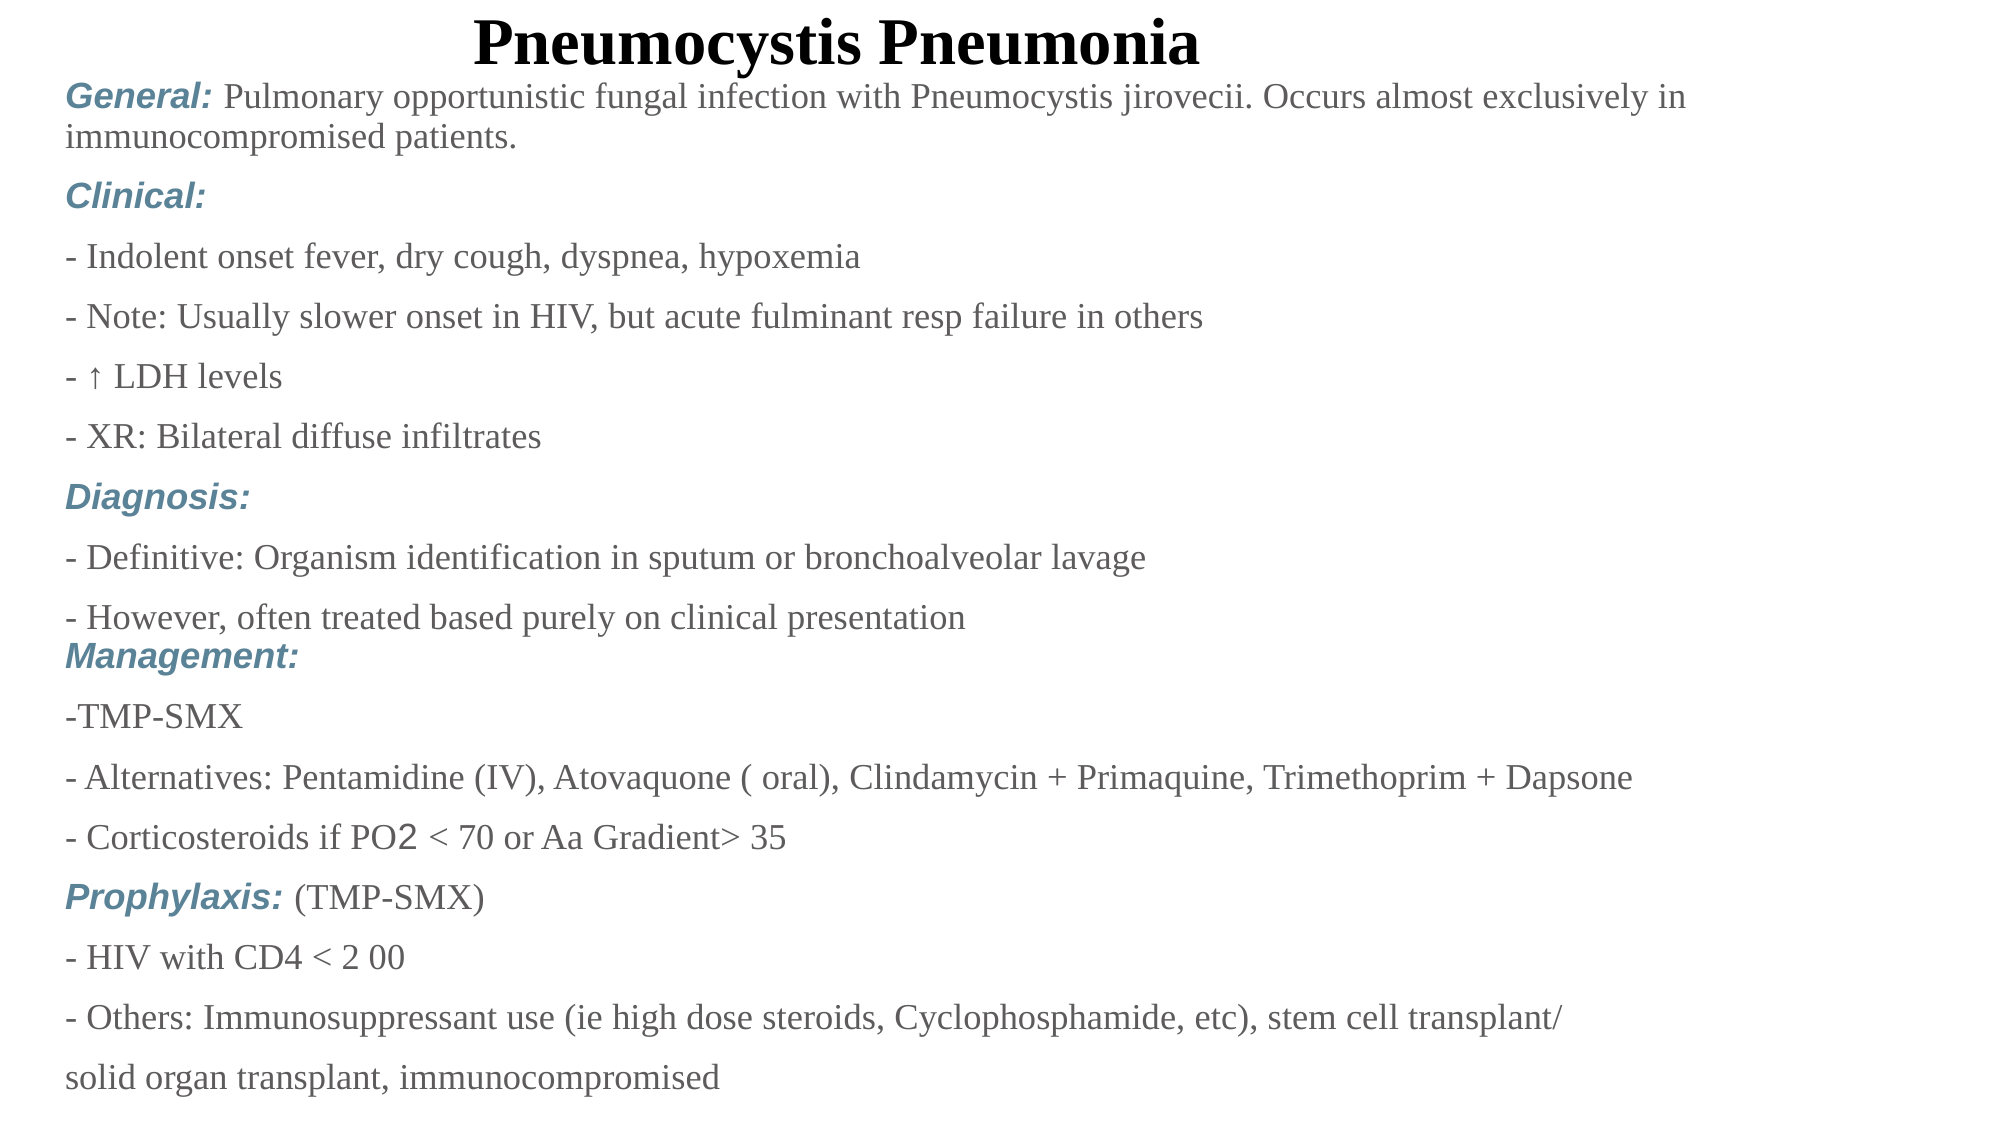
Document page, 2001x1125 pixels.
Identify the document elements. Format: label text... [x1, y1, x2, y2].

list General: Pulmonary opportunistic fungal infection with Pneumocystis jirovecii. Occurs almost exclusively in immunocompromised patients. Clinical: - Indolent onset fever, dry cough, dyspnea, hypoxemia - Note: Usually slower onset in HIV, but acute fulminant resp failure in others - ↑ LDH levels - XR: Bilateral diffuse infiltrates Diagnosis: - Definitive: Organism identification in sputum or bronchoalveolar lavage - However, often treated based purely on clinical presentation Management: -TMP-SMX - Alternatives: Pentamidine (IV), Atovaquone ( oral), Clindamycin + Primaquine, Trimethoprim + Dapsone - Corticosteroids if PO2 < 70 or Aa Gradient> 35 Prophylaxis: (TMP-SMX) - HIV with CD4 < 2 00 - Others: Immunosuppressant use (ie high dose steroids, Cyclophosphamide, etc), stem cell transplant/ solid organ transplant, immunocompromised [50, 69, 1886, 947]
title Pneumocystis Pneumonia [0, 0, 1700, 152]
